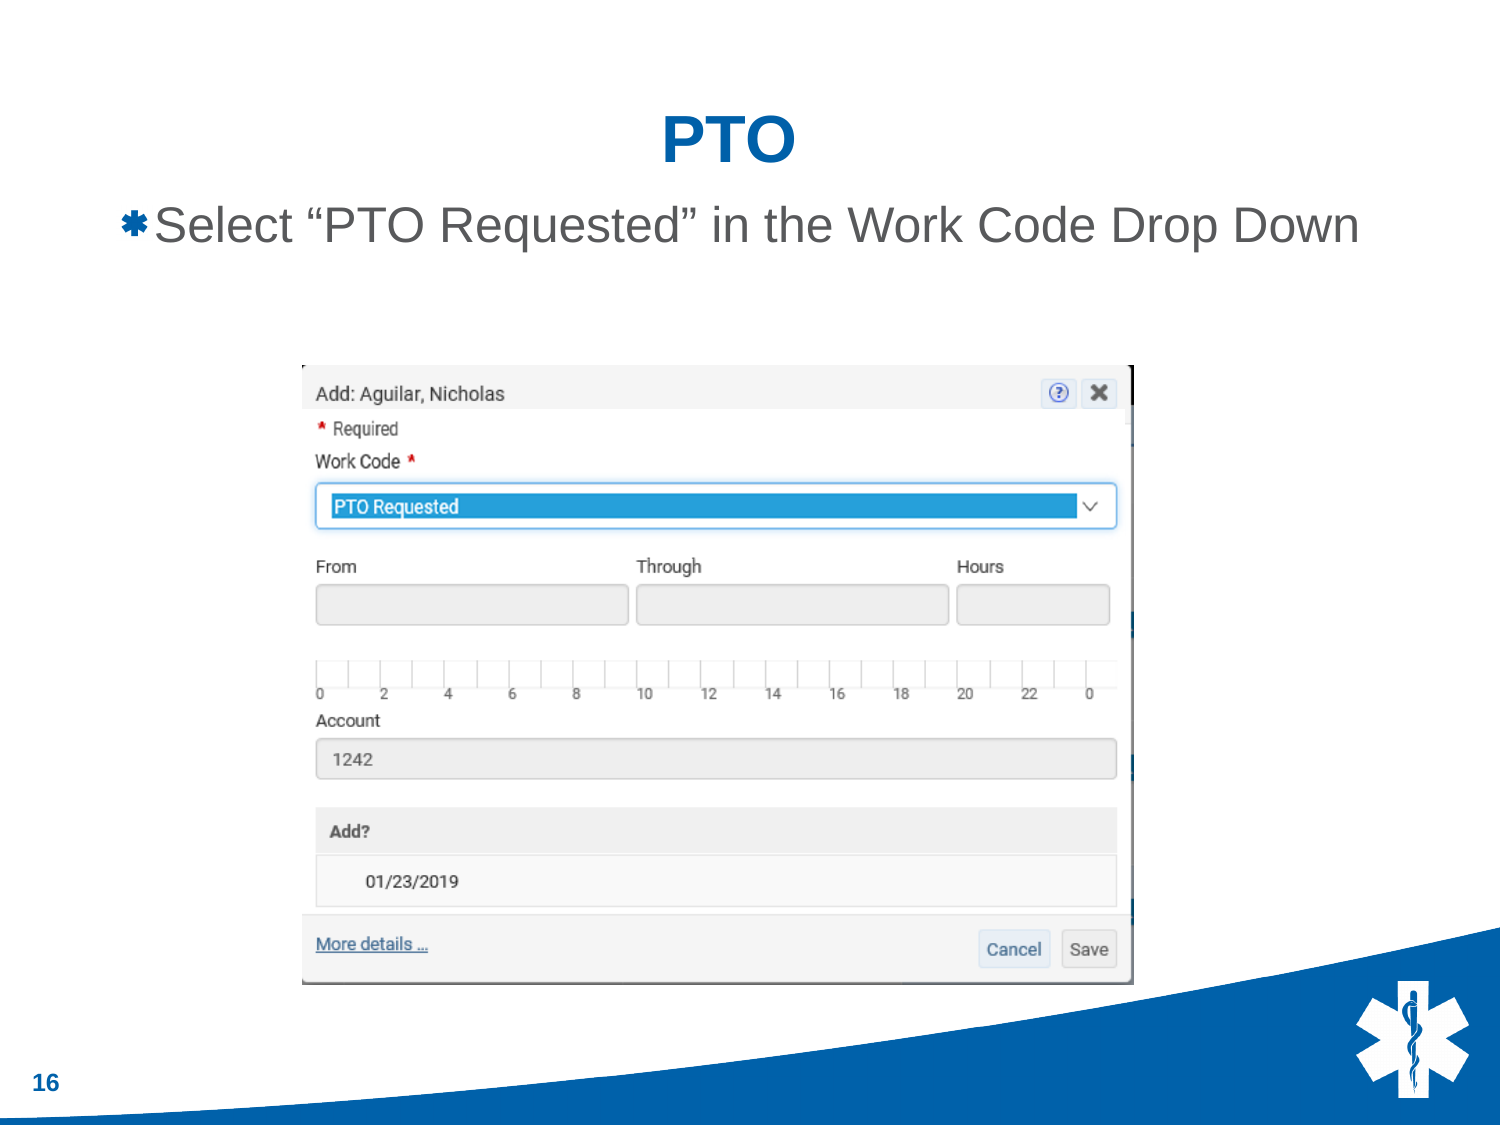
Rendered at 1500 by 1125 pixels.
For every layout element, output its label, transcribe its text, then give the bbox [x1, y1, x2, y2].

title PTO [88, 88, 1369, 199]
list Select “PTO Requested” in the Work Code Drop Down [101, 185, 1421, 546]
picture [116, 205, 153, 241]
picture [0, 364, 1500, 1125]
slide_number 16 [0, 1059, 93, 1105]
